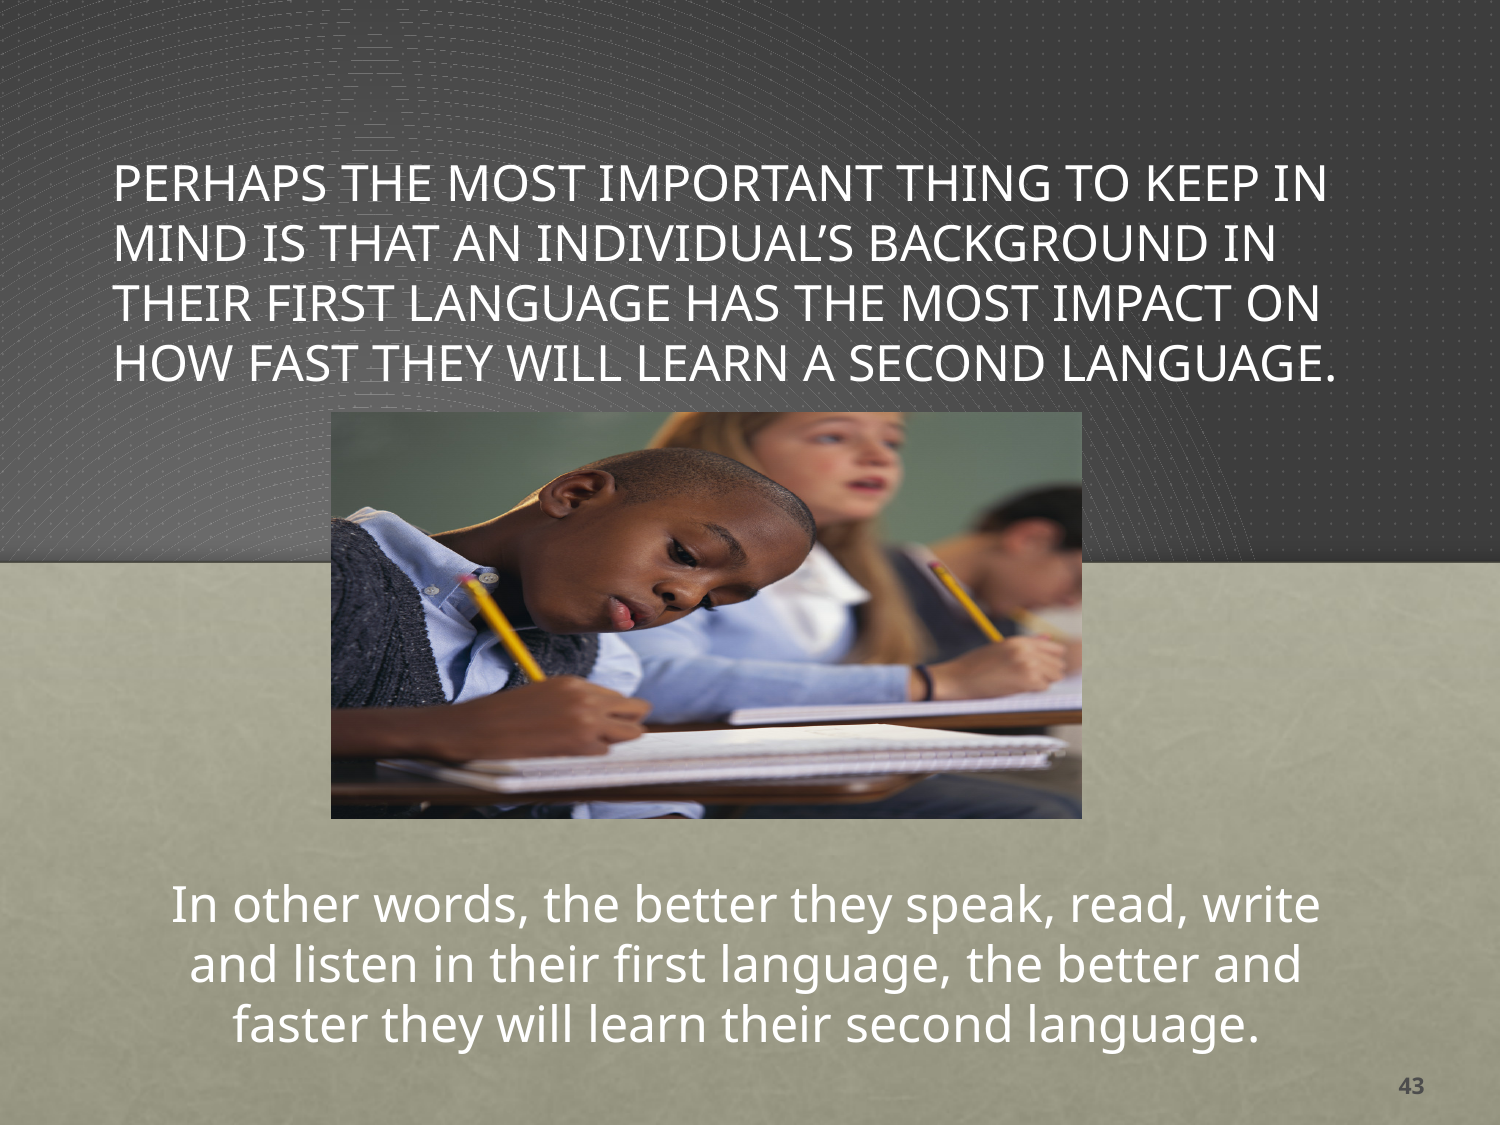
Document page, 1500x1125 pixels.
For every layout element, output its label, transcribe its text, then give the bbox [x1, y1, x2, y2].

subtitle In other words, the better they speak, read, write and listen in their first language, the better and faster they will learn their second language. [125, 825, 1369, 1100]
picture [0, 412, 1500, 1125]
slide_number 43 [1074, 1042, 1425, 1103]
title Perhaps the most important thing to keep in mind is that an individual’s background in their first language has the most impact on how fast they will learn a second language. [112, 129, 1357, 413]
